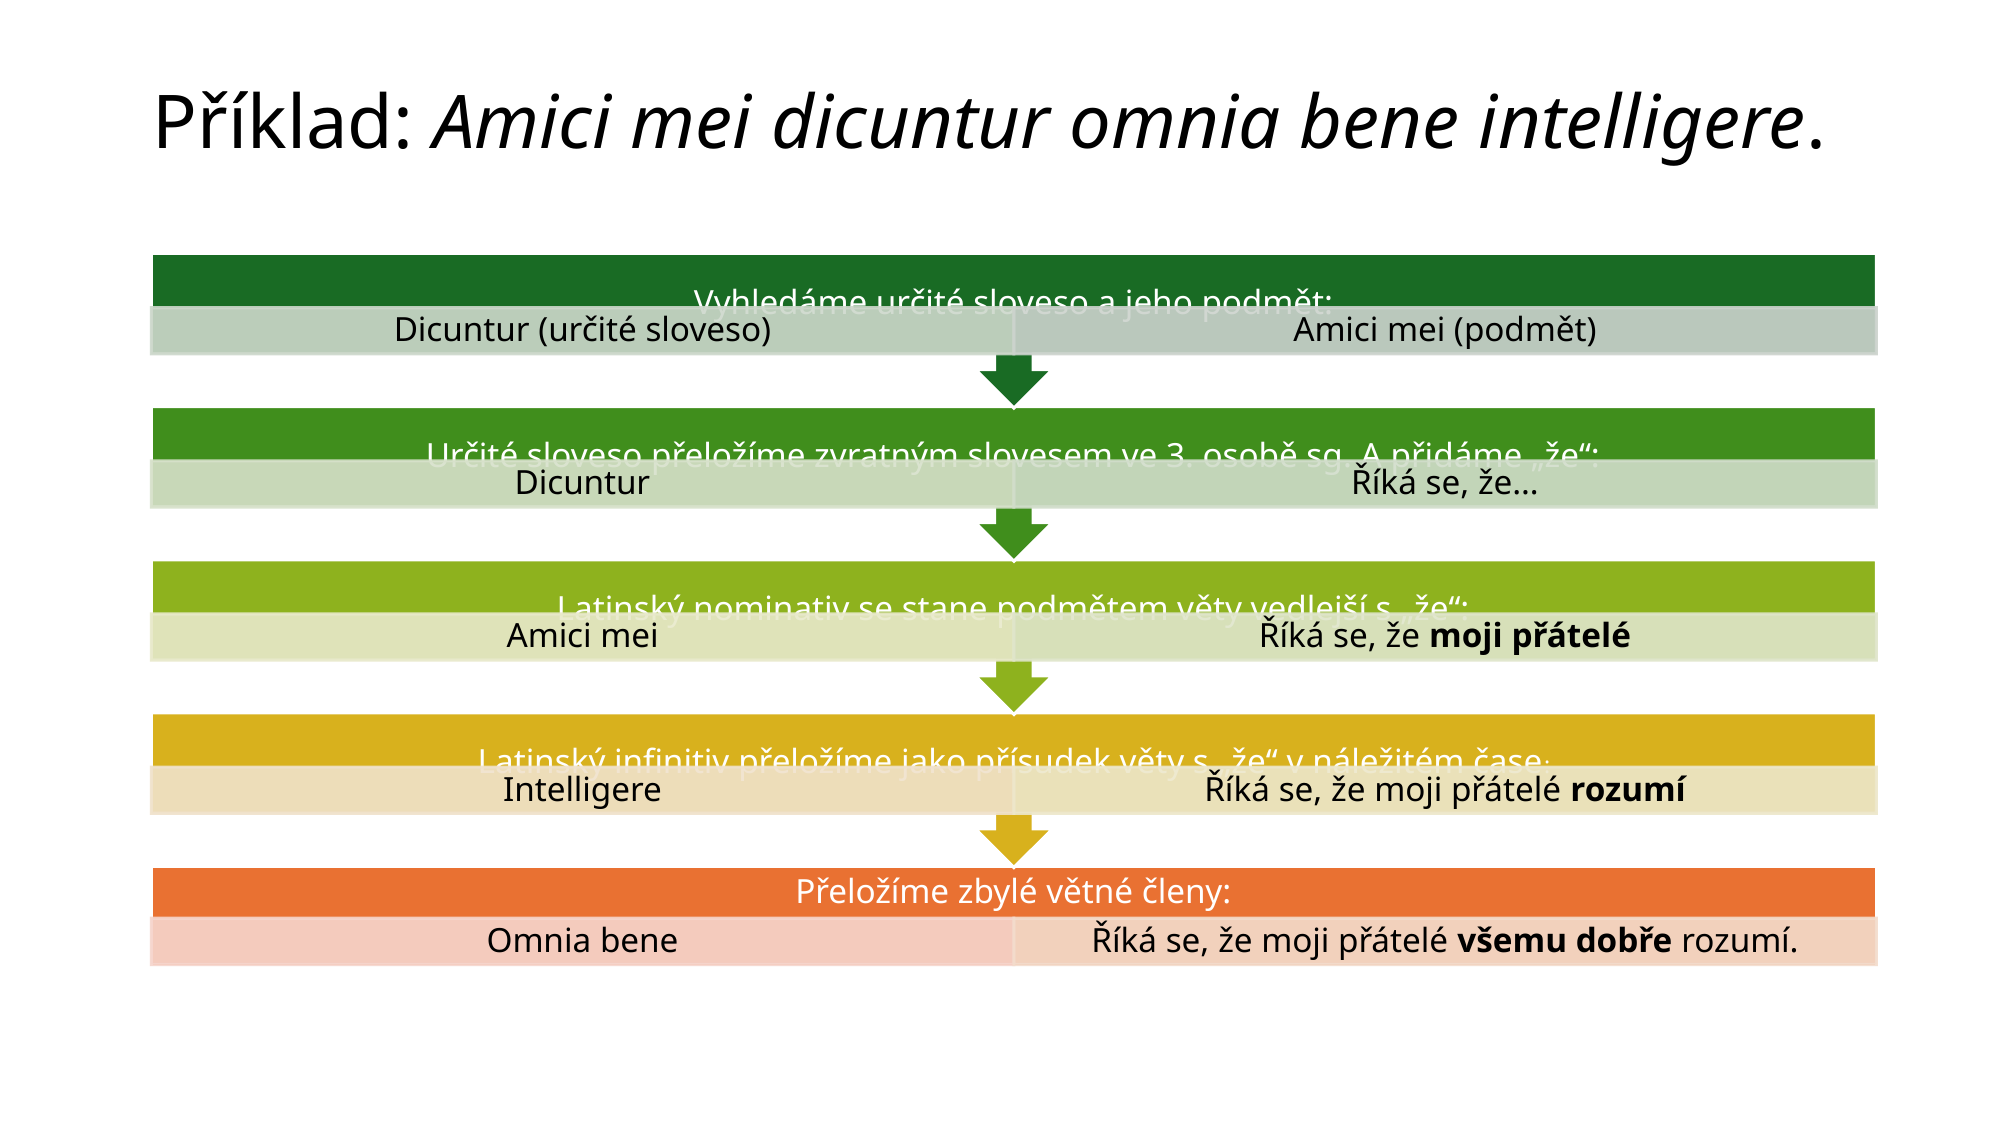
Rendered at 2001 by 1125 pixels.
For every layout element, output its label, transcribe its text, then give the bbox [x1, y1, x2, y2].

title Příklad: Amici mei dicuntur omnia bene intelligere. [137, 59, 1863, 278]
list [150, 252, 1877, 968]
